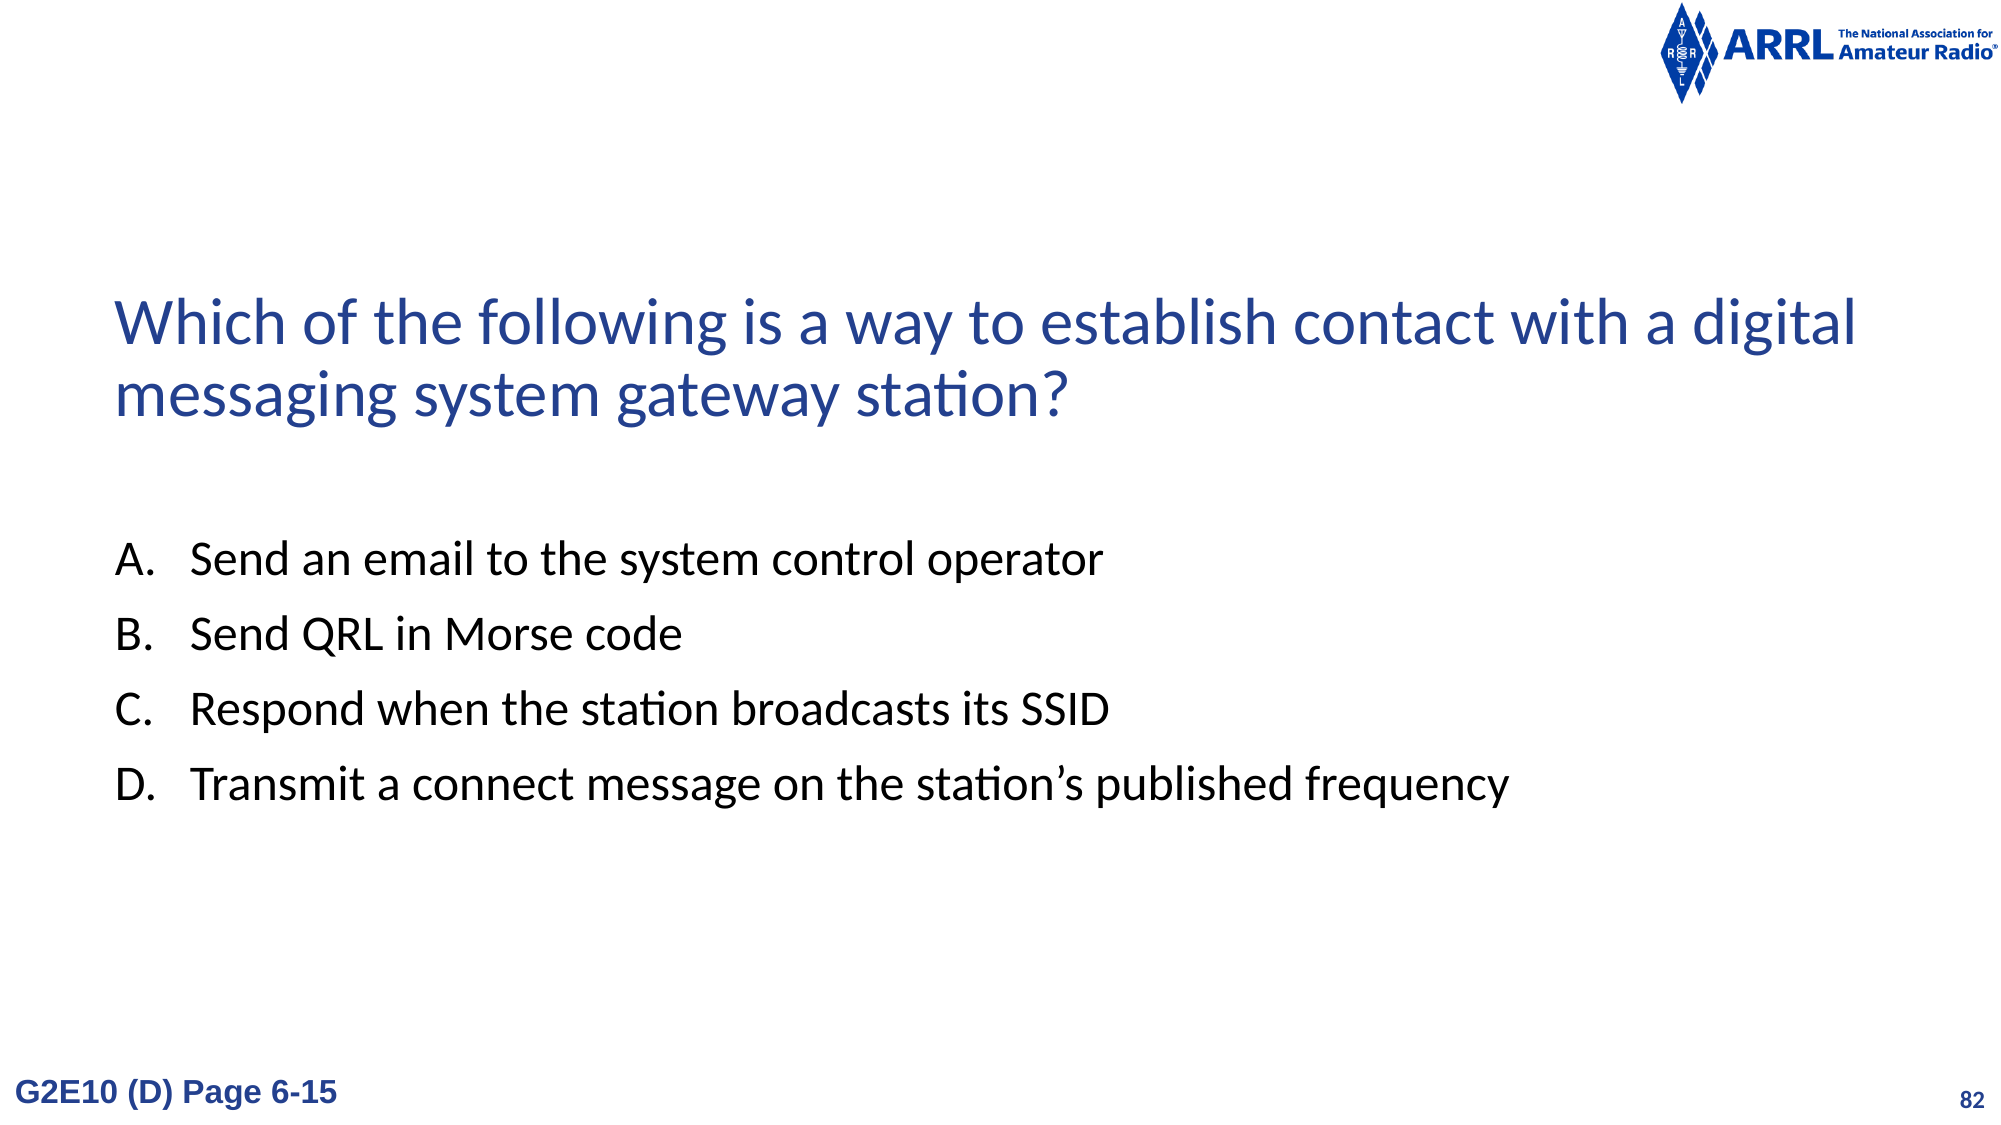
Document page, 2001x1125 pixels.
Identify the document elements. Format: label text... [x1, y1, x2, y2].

picture [1658, 0, 1999, 106]
list Send an email to the system control operator Send QRL in Morse code Respond when the station broadcasts its SSID Transmit a connect message on the station’s published frequency [99, 525, 1900, 1005]
text_box G2E10 (D) Page 6-15 [0, 1062, 1313, 1118]
text_box 82 [1875, 1076, 2000, 1121]
title Which of the following is a way to establish contact with a digital messaging system gateway station? [99, 249, 1900, 468]
